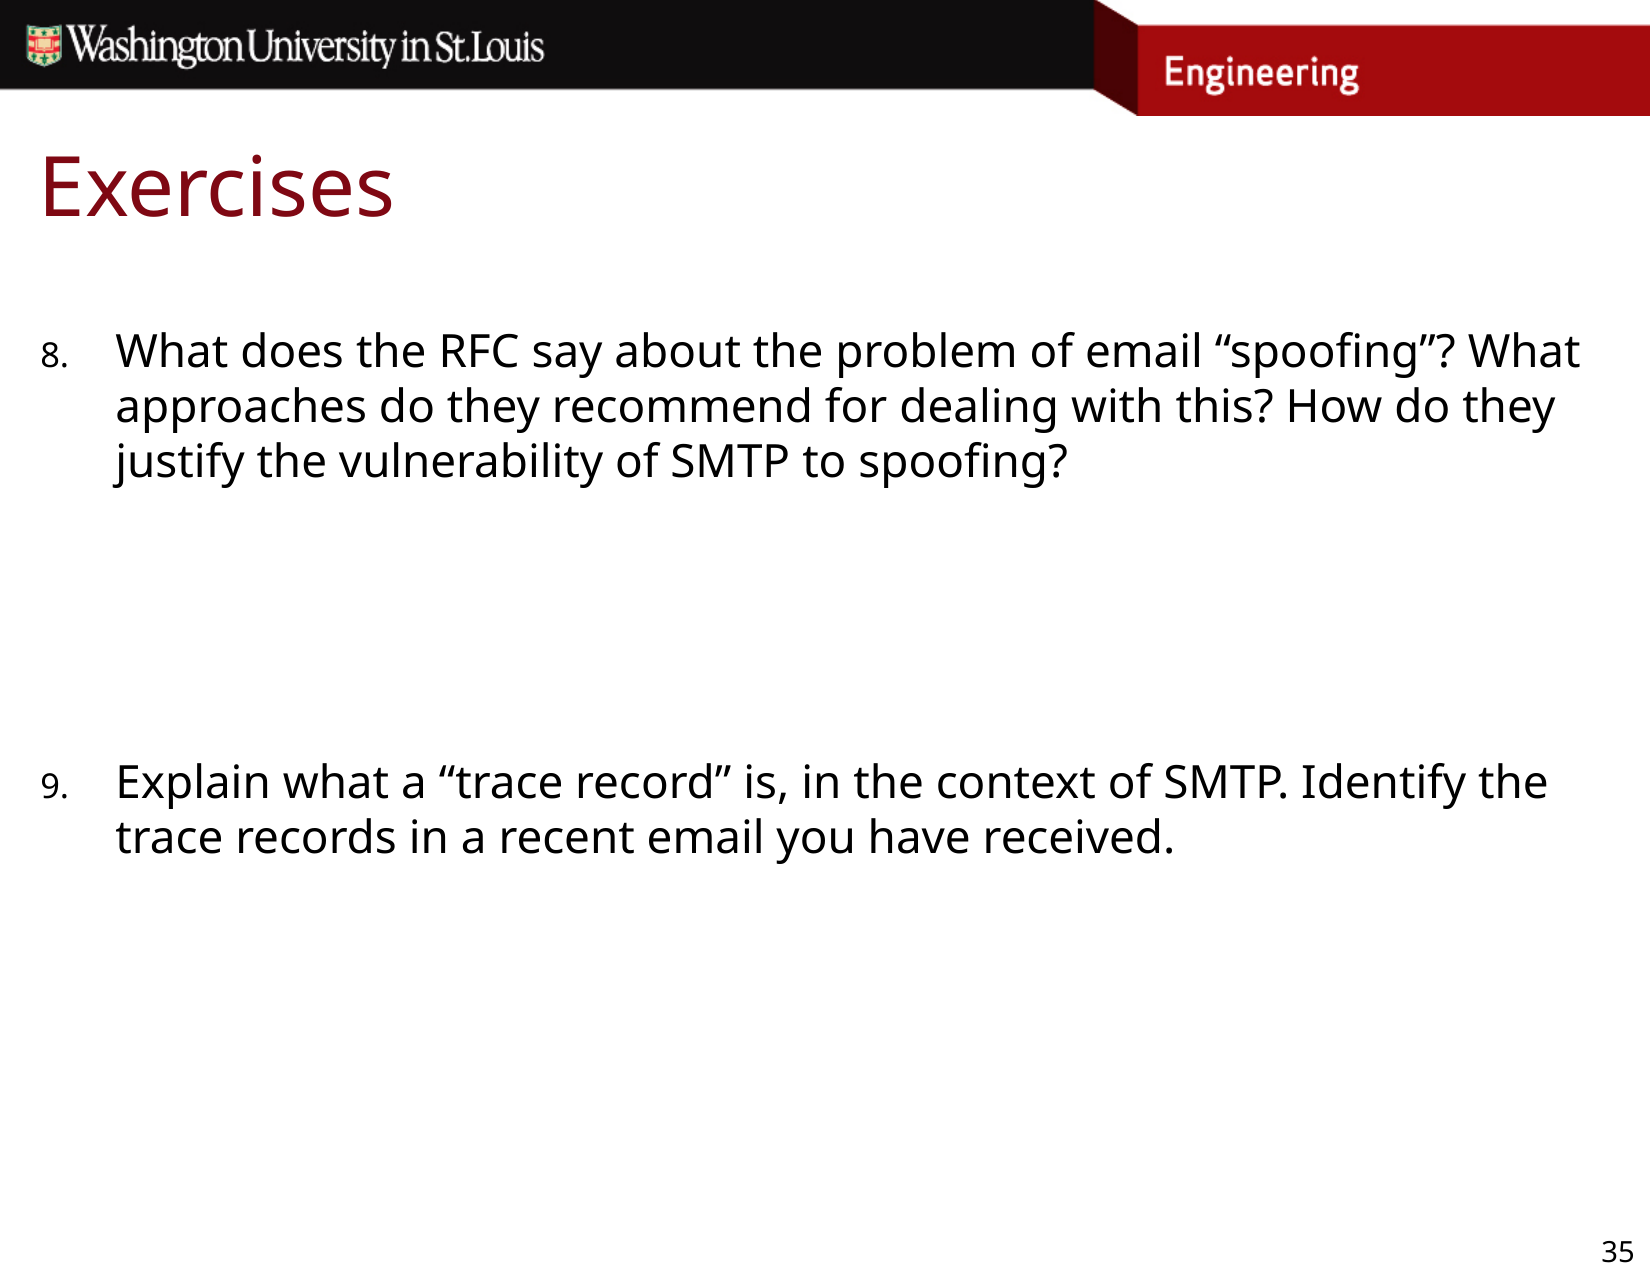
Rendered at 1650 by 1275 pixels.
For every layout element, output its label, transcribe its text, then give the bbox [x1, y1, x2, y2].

slide_number 35 [1584, 1235, 1635, 1271]
picture [0, 0, 1650, 116]
title Exercises [21, 105, 1602, 262]
list What does the RFC say about the problem of email “spoofing”? What approaches do they recommend for dealing with this? How do they justify the vulnerability of SMTP to spoofing? Explain what a “trace record” is, in the context of SMTP. Identify the trace records in a recent email you have received. [2, 313, 1650, 1275]
